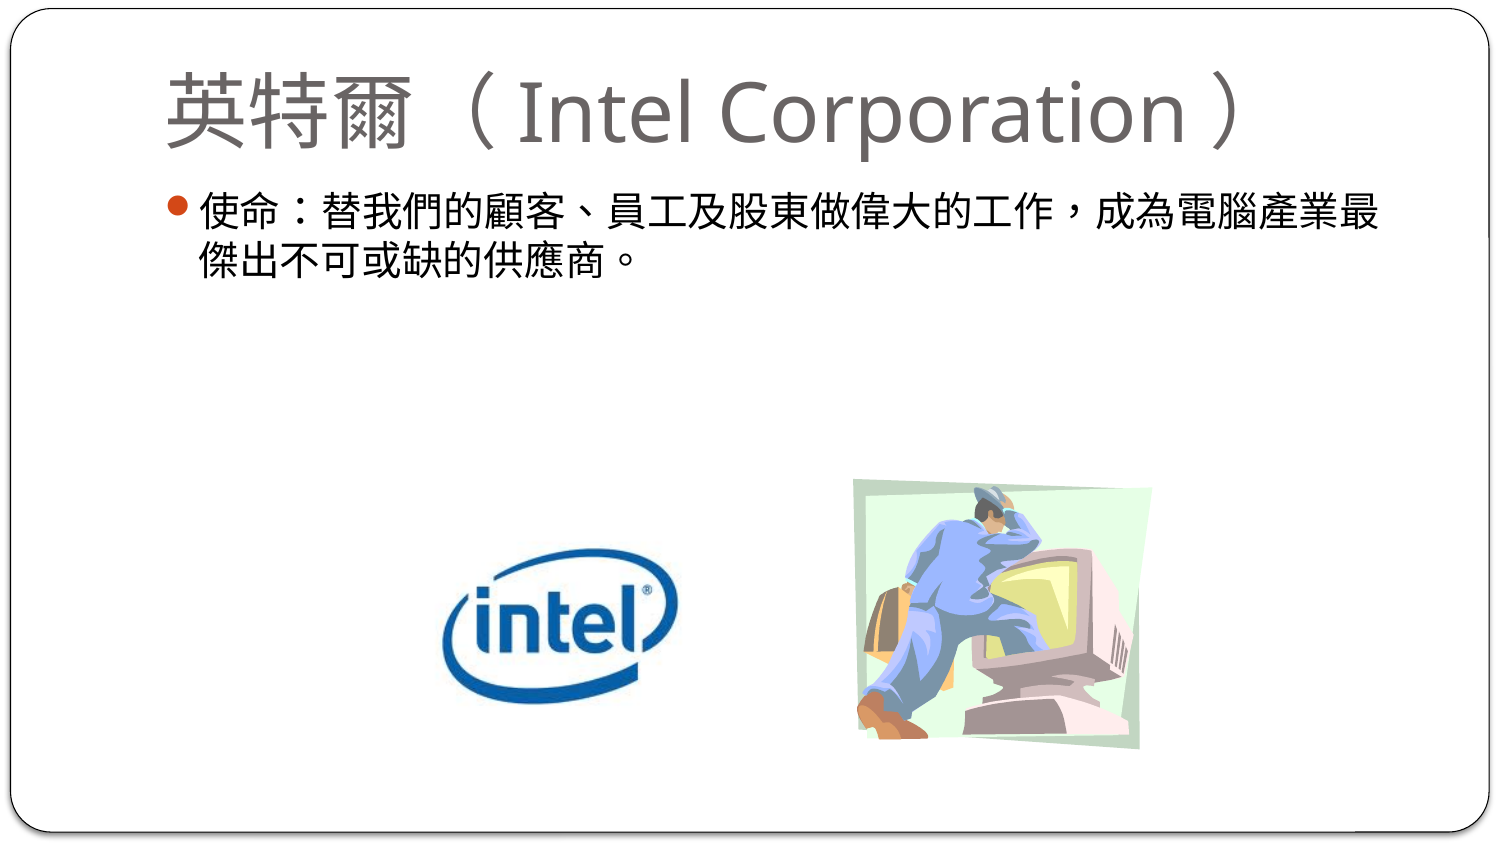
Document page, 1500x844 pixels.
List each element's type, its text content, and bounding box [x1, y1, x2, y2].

title 英特爾（Intel Corporation） [150, 33, 1425, 175]
picture [852, 477, 1156, 752]
picture [395, 501, 725, 752]
list 使命：替我們的顧客、員工及股東做偉大的工作，成為電腦產業最傑出不可或缺的供應商。 [150, 178, 1425, 741]
